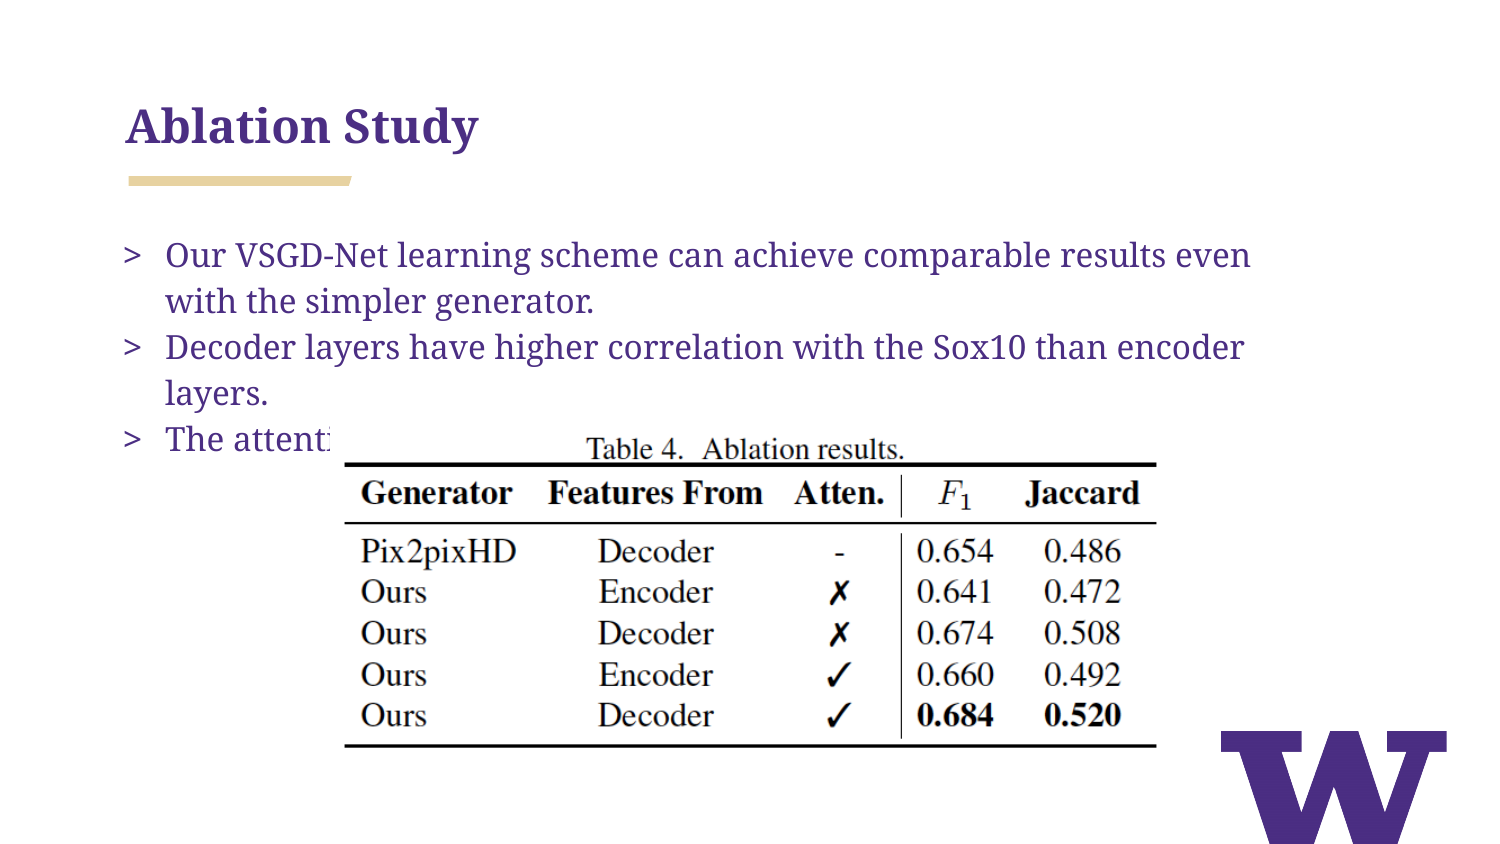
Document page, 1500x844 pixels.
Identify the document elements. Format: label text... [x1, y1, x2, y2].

picture [1221, 731, 1447, 844]
list Our VSGD-Net learning scheme can achieve comparable results even with the simpler generator. Decoder layers have higher correlation with the Sox10 than encoder layers. The attention module refines the intermediate features. [108, 213, 1303, 708]
picture [128, 176, 352, 186]
title Ablation Study [110, 45, 1453, 168]
picture [329, 420, 1171, 760]
